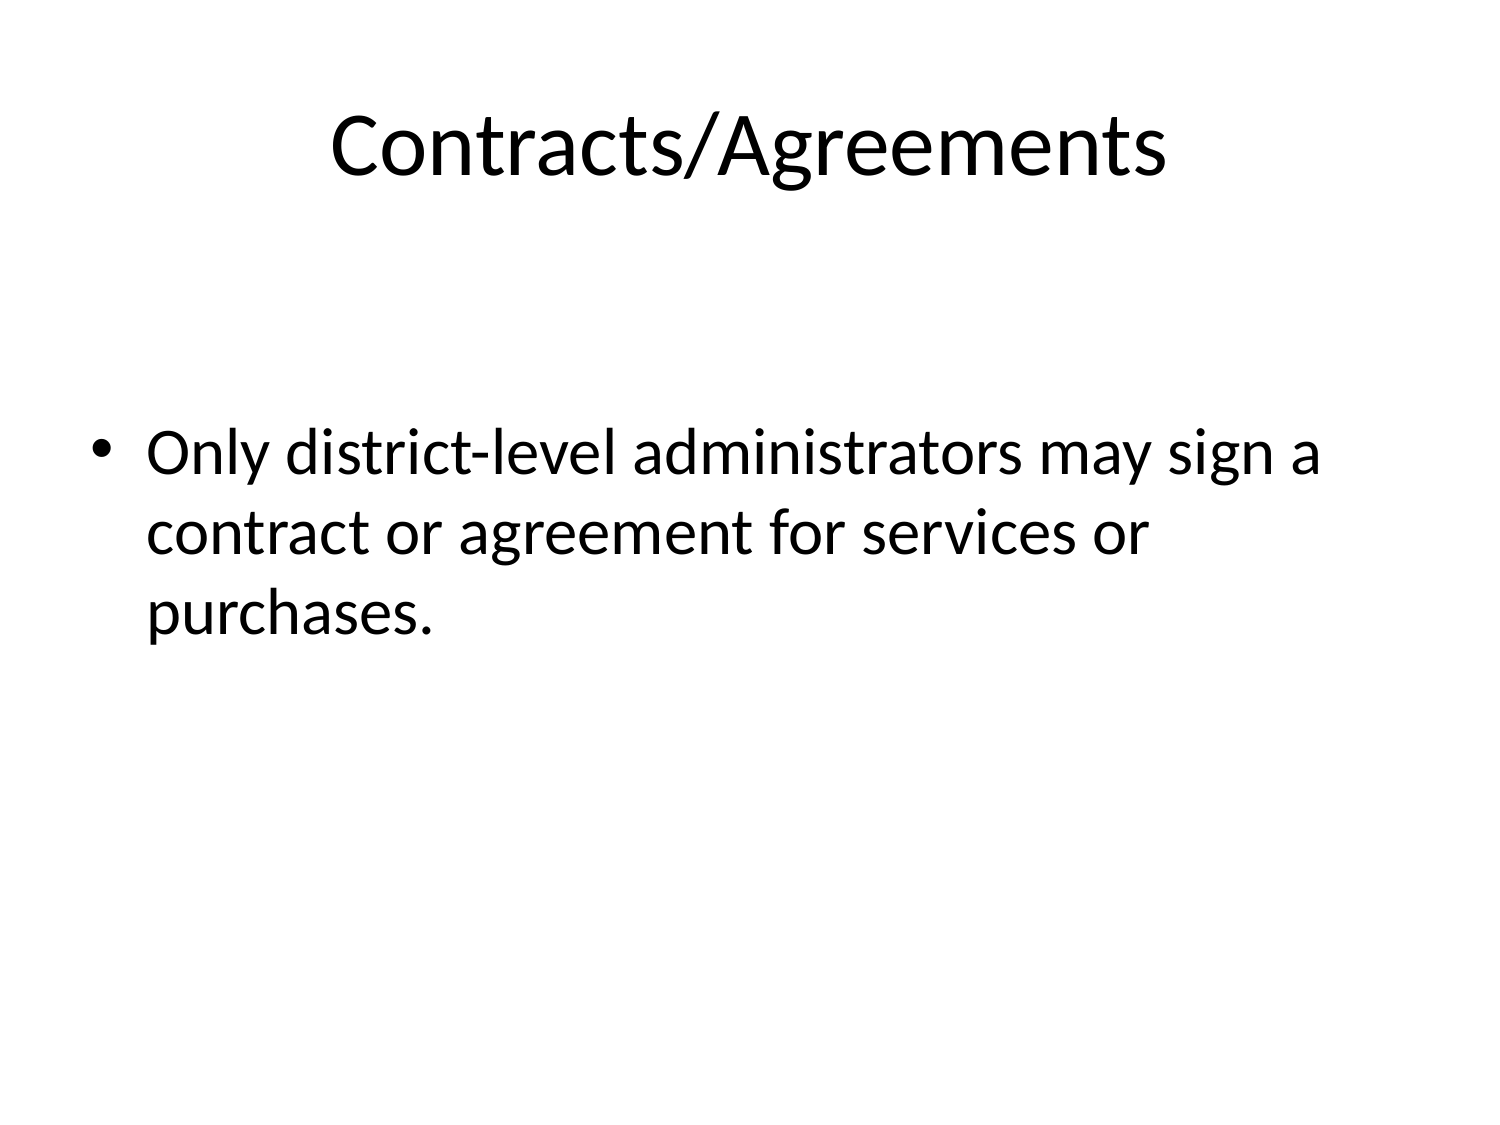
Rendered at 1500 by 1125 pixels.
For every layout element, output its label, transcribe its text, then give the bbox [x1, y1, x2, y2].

list Only district-level administrators may sign a contract or agreement for services or purchases. [75, 399, 1425, 1005]
title Contracts/Agreements [75, 45, 1425, 233]
